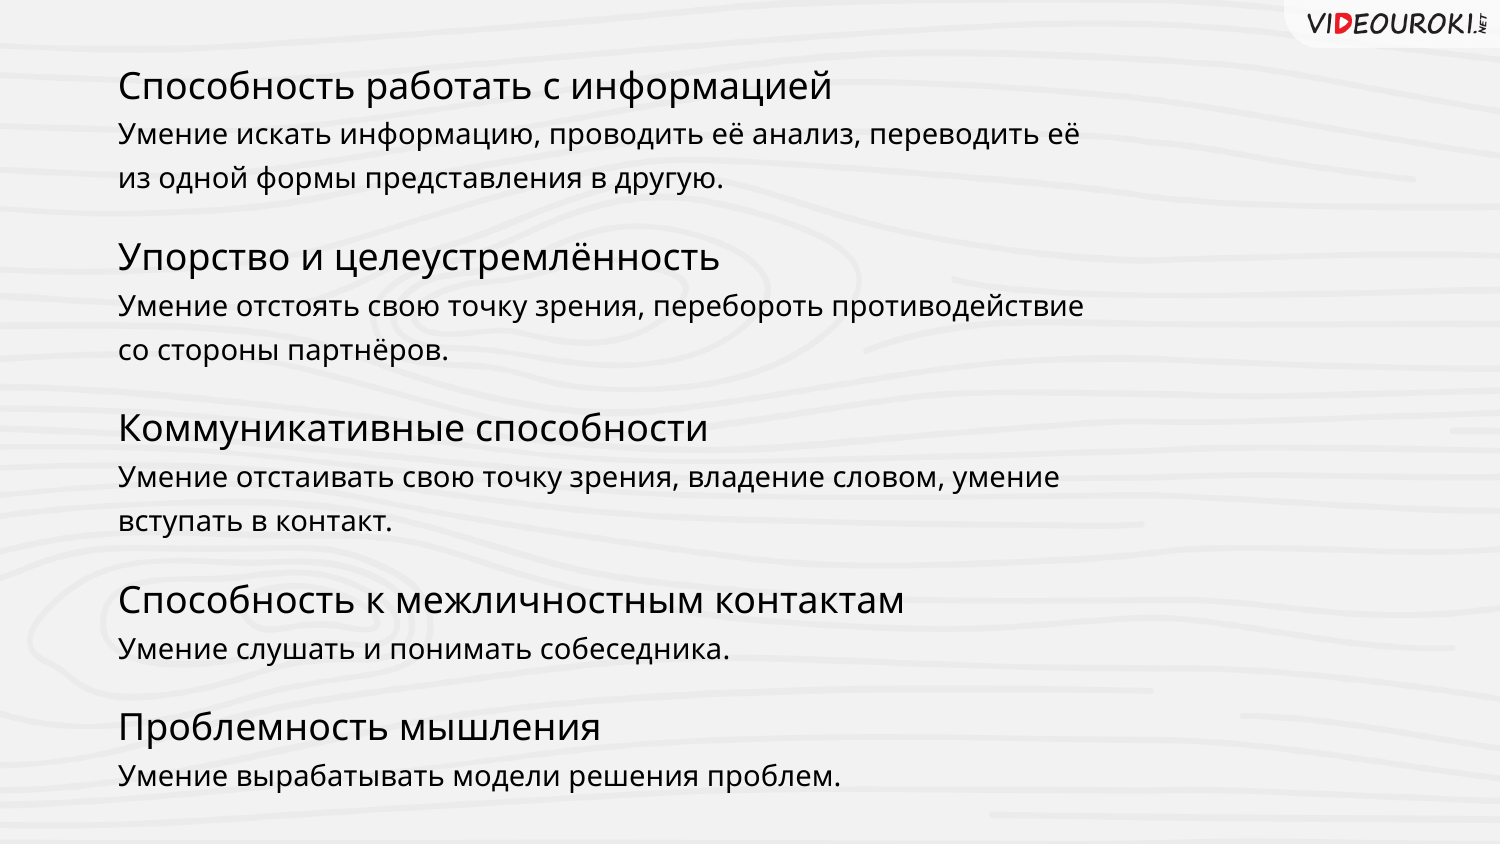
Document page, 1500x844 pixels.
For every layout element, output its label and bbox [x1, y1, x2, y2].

picture [0, 0, 1500, 844]
text_box [117, 233, 1099, 367]
text_box [117, 61, 1099, 196]
text_box [117, 702, 1099, 793]
text_box [117, 404, 1099, 539]
text_box [117, 575, 1099, 666]
